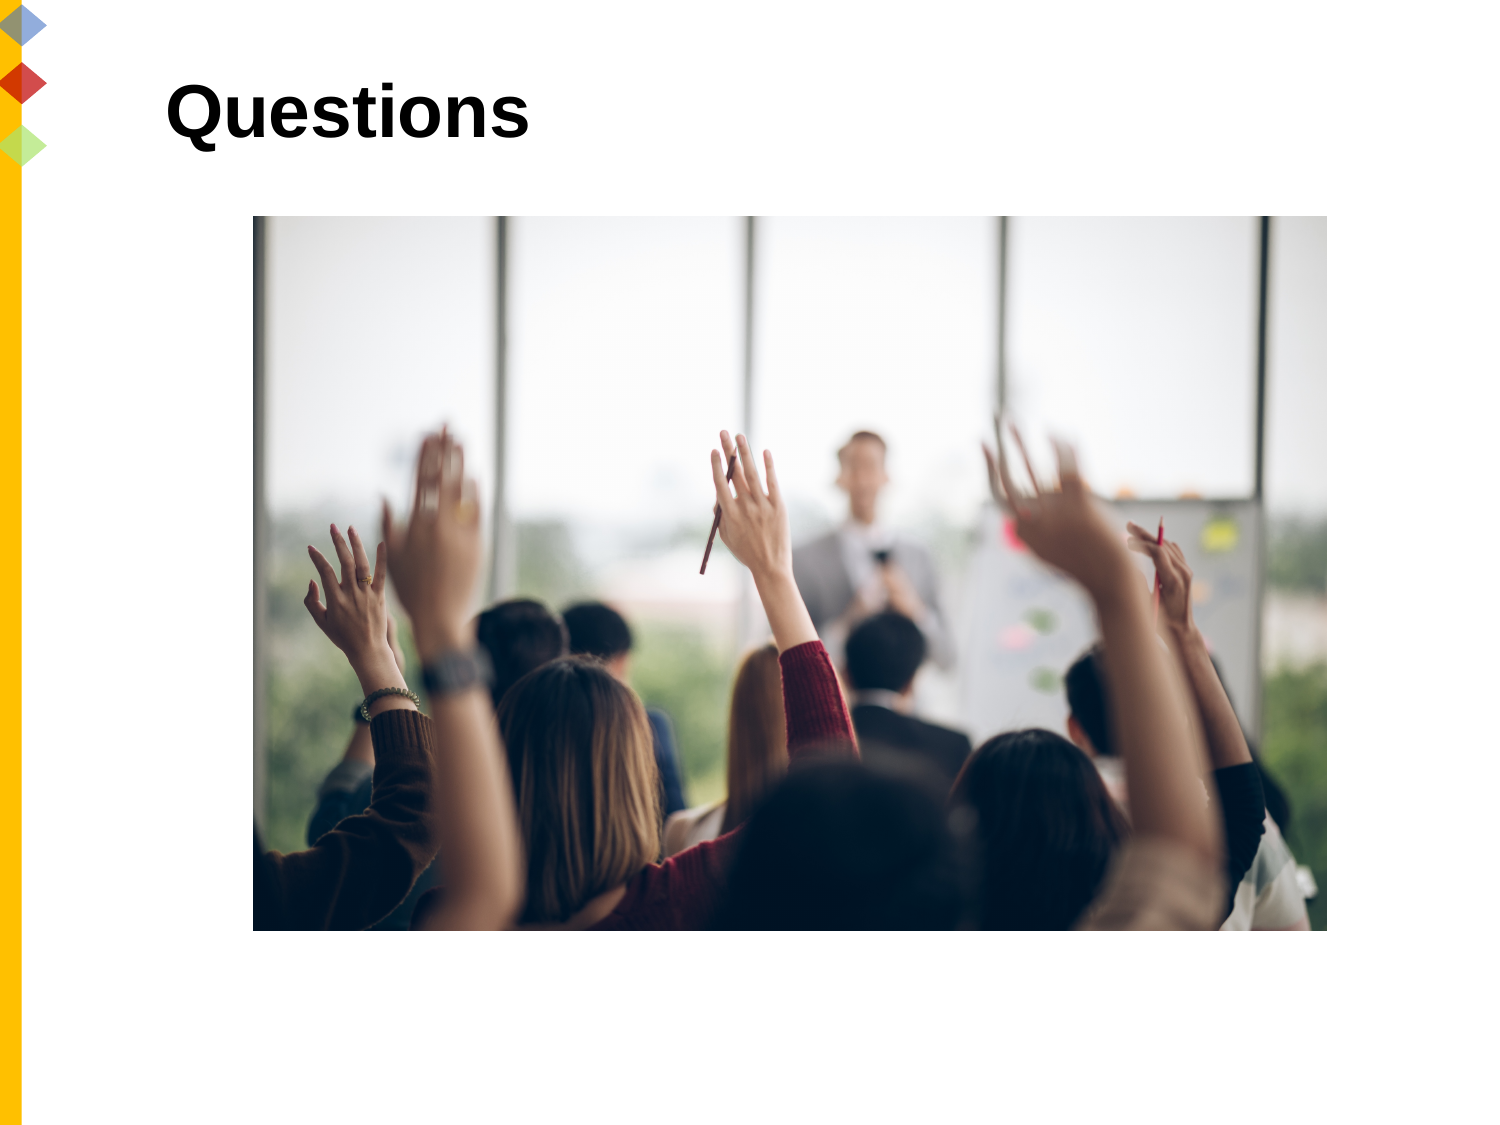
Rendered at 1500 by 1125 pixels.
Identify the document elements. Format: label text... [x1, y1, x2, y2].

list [253, 216, 1327, 931]
title Questions [150, 60, 1444, 167]
